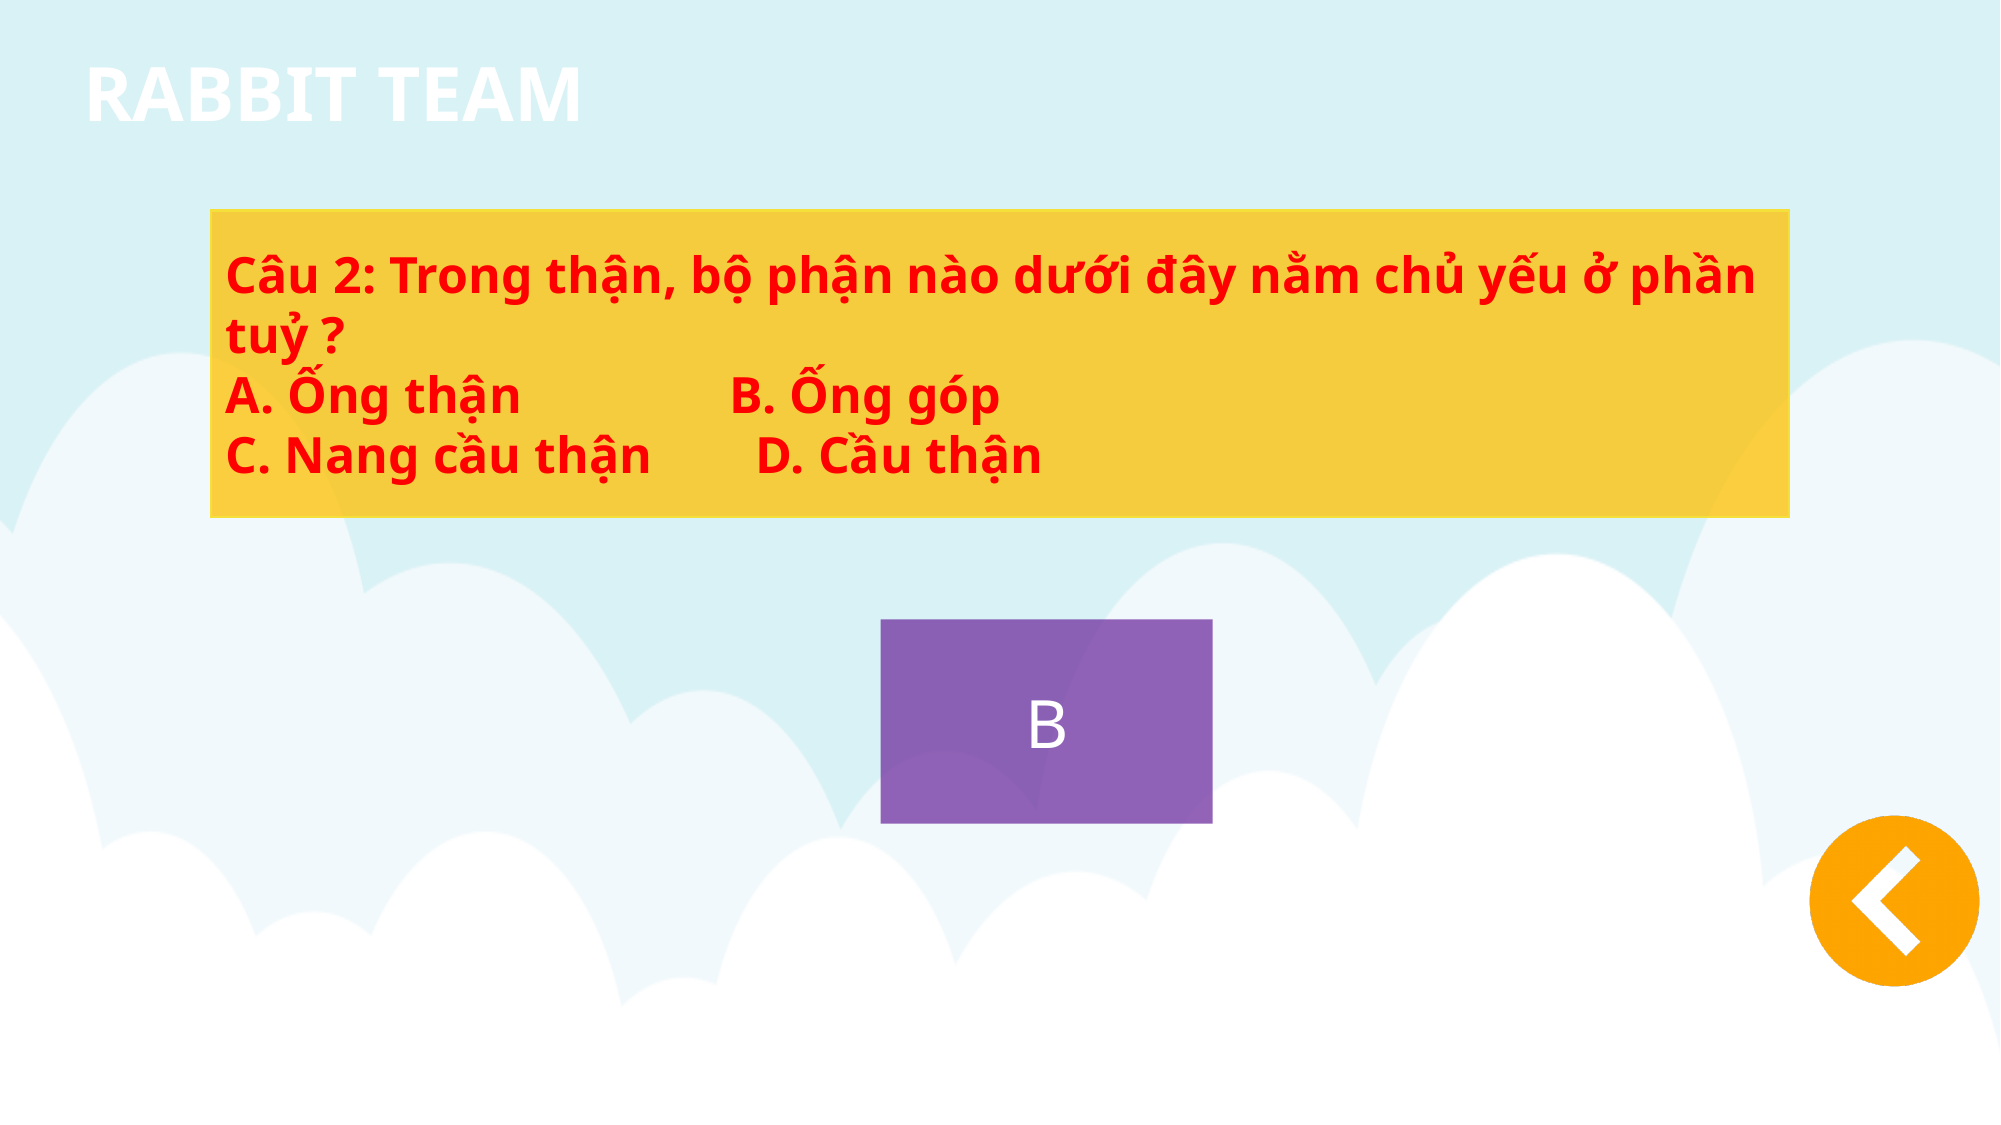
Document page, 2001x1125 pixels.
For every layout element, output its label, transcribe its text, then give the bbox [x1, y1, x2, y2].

text_box RABBIT TEAM [68, 39, 601, 145]
text_box Câu 2: Trong thận, bộ phận nào dưới đây nằm chủ yếu ở phần tuỷ ? A. Ống thận B. Ống góp C. Nang cầu thận D. Cầu thận [210, 209, 1790, 518]
picture [1788, 795, 2000, 1007]
text_box B [880, 618, 1214, 825]
